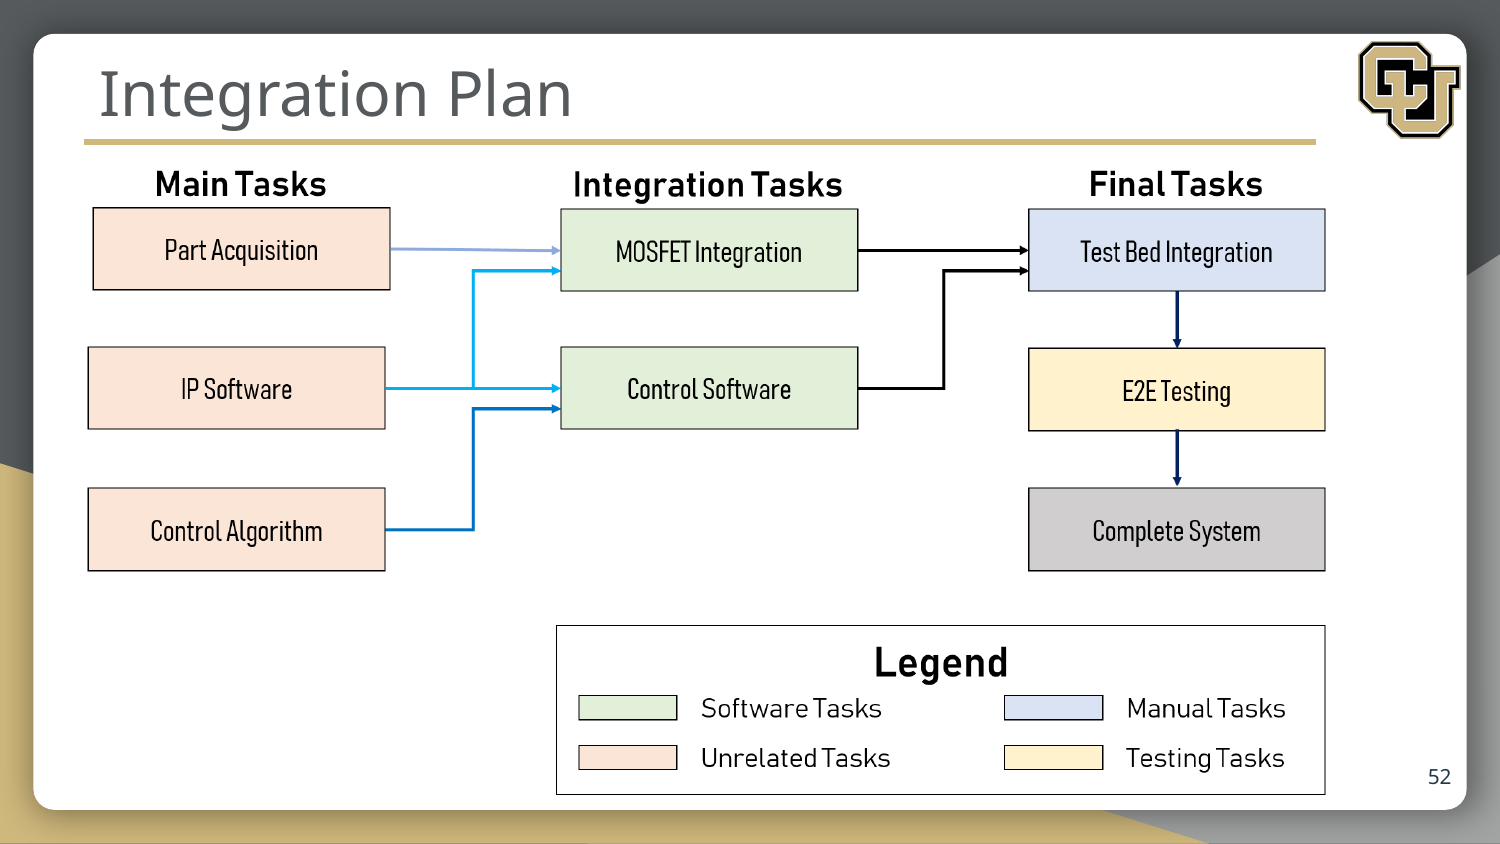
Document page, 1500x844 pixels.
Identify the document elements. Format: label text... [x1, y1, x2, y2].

title Integration Plan [84, 38, 1316, 142]
picture [68, 149, 1357, 802]
slide_number 52 [1376, 745, 1467, 810]
picture [1358, 41, 1461, 139]
